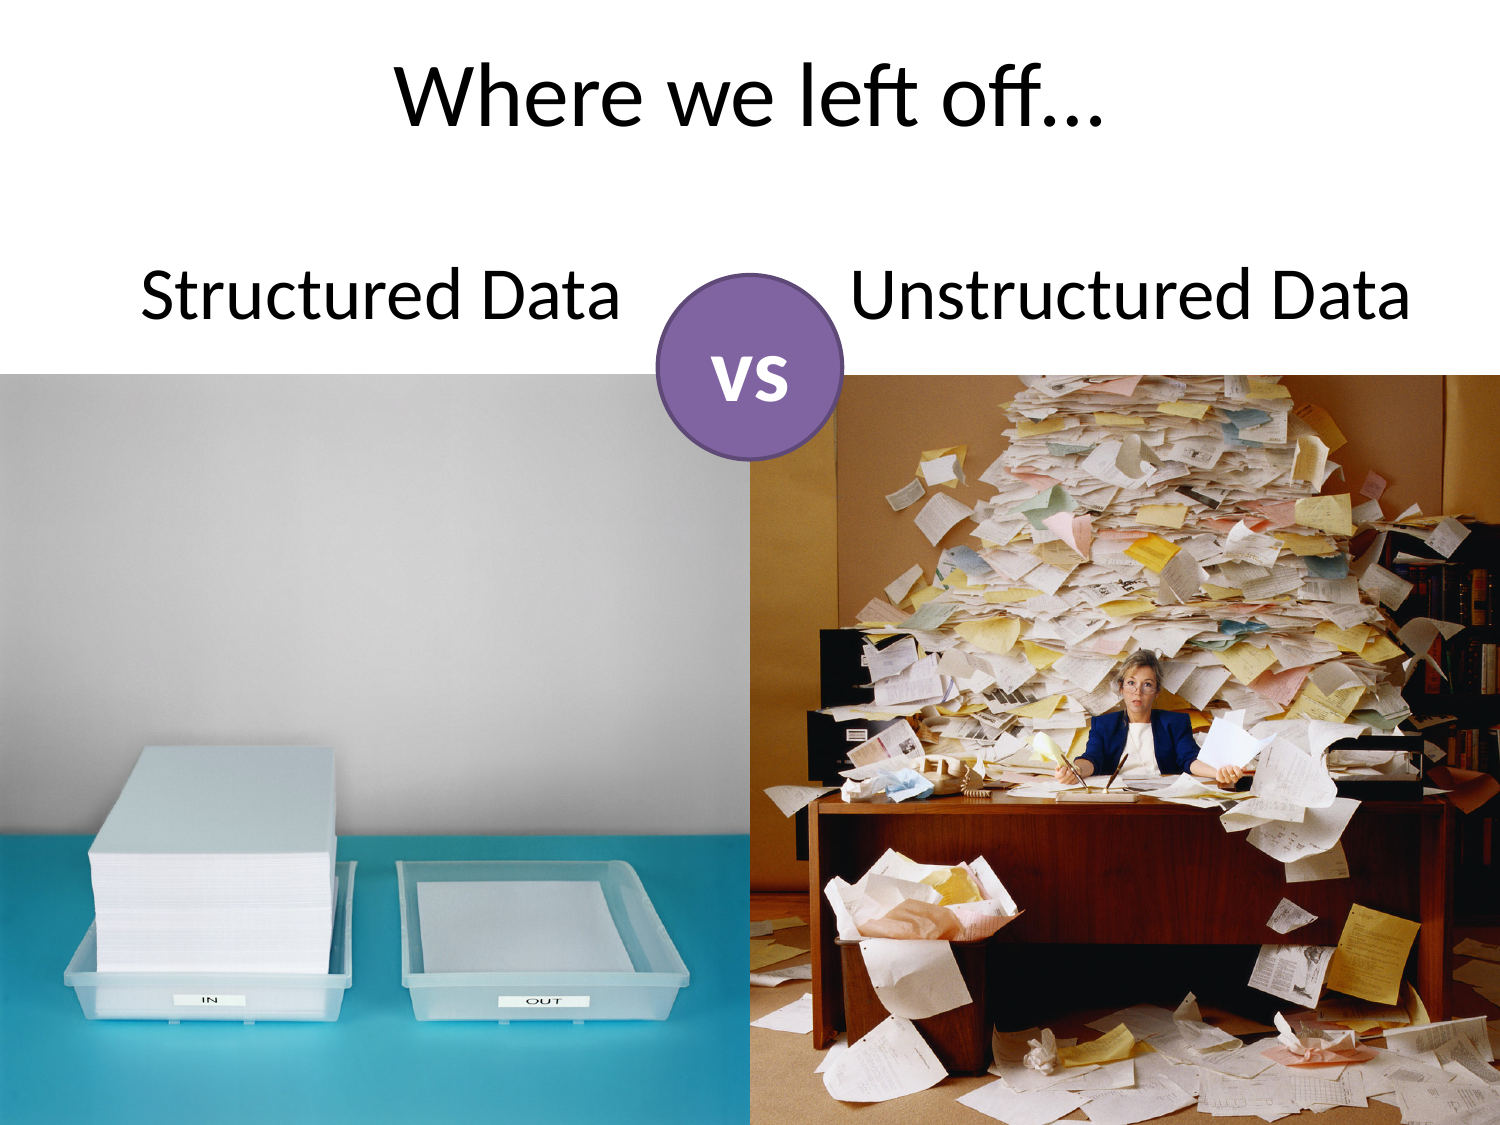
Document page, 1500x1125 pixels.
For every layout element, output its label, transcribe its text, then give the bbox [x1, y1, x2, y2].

title Where we left off… [75, 0, 1425, 184]
picture [0, 374, 1500, 1125]
text_box Unstructured Data [824, 237, 1438, 343]
text_box vs [655, 272, 845, 373]
text_box Structured Data [24, 237, 638, 343]
